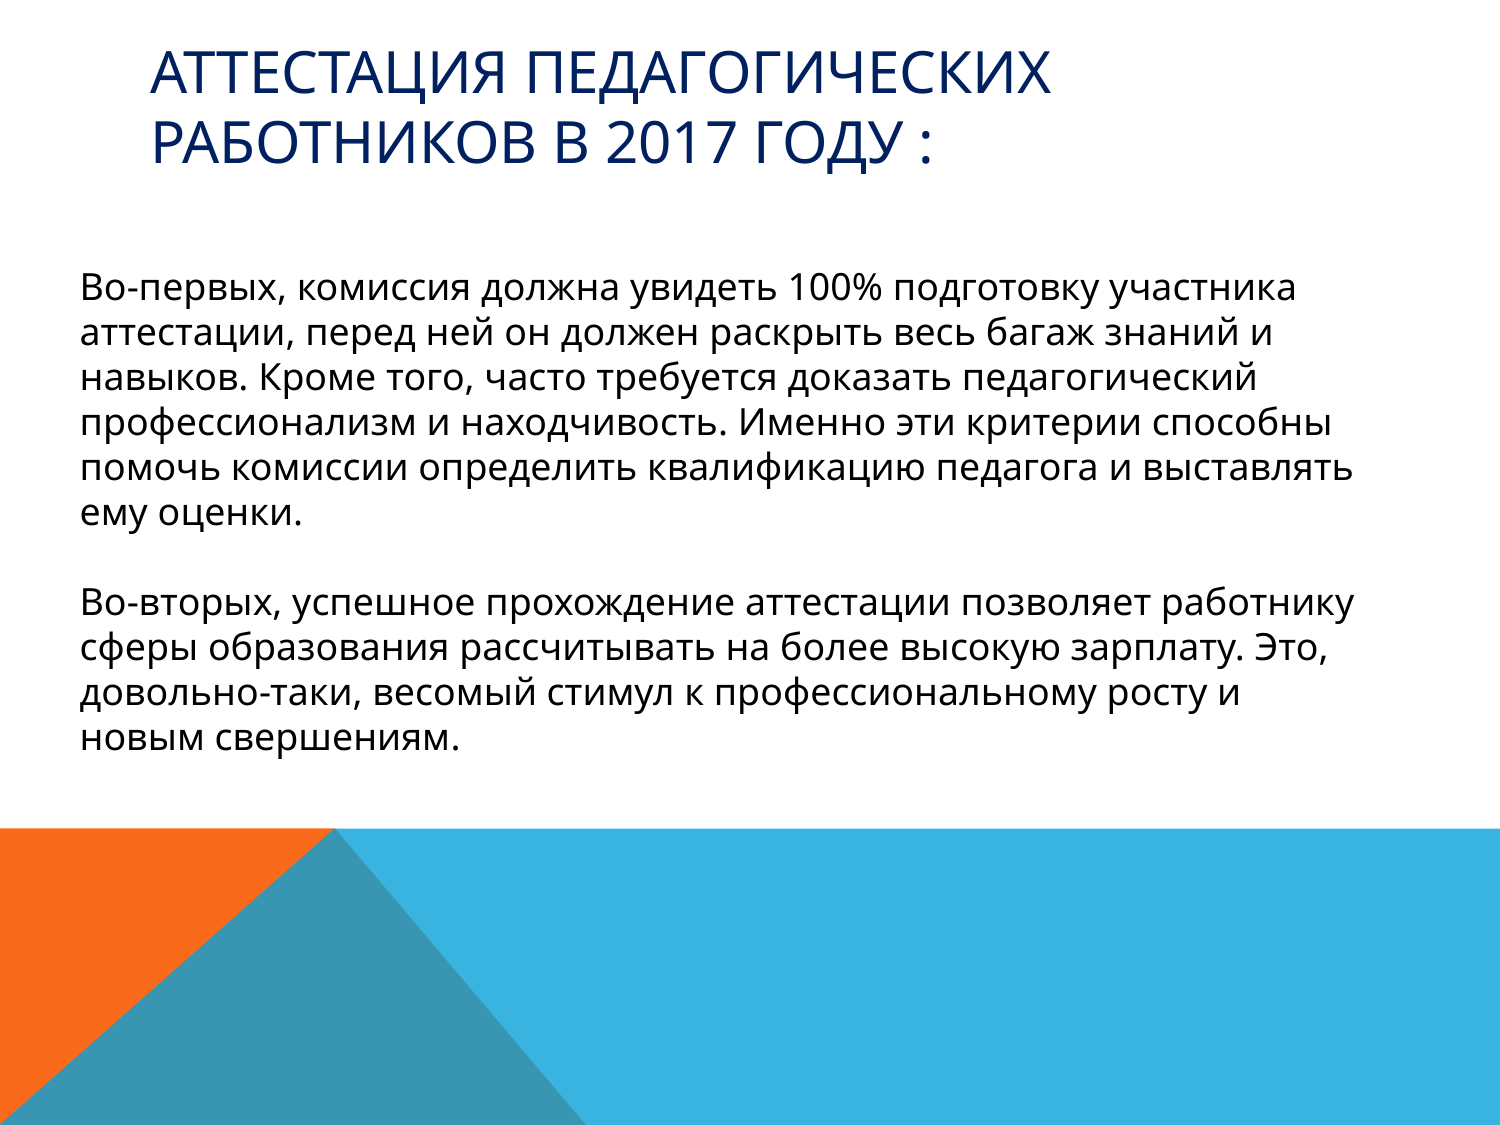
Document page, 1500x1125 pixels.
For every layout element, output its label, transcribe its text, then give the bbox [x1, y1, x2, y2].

title Аттестация педагогических работников в 2017 году : [135, 60, 1369, 150]
text_box Во-первых, комиссия должна увидеть 100% подготовку участника аттестации, перед ней он должен раскрыть весь багаж знаний и навыков. Кроме того, часто требуется доказать педагогический профессионализм и находчивость. Именно эти критерии способны помочь комиссии определить квалификацию педагога и выставлять ему оценки. Во-вторых, успешное прохождение аттестации позволяет работнику сферы образования рассчитывать на более высокую зарплату. Это, довольно-таки, весомый стимул к профессиональному росту и новым свершениям. [64, 255, 1376, 766]
